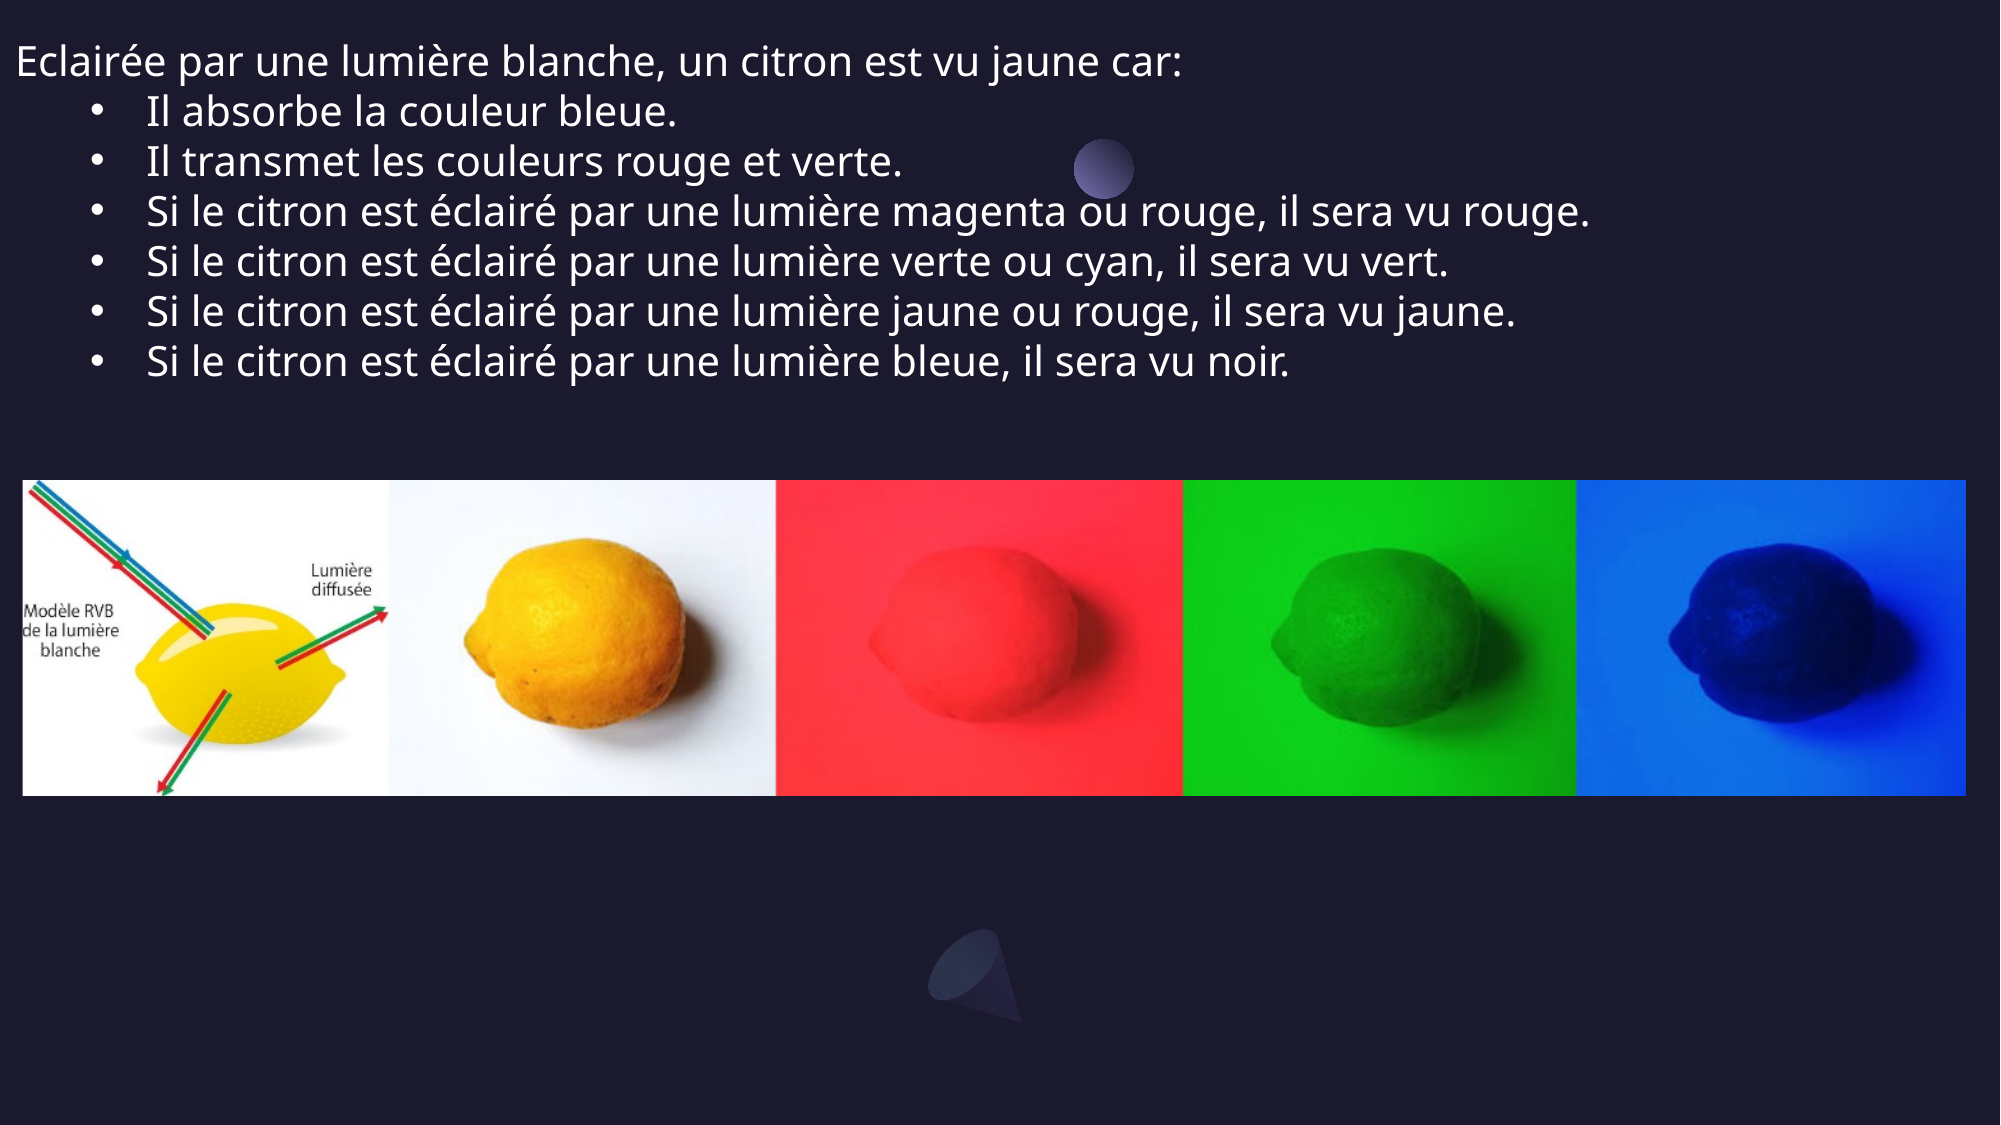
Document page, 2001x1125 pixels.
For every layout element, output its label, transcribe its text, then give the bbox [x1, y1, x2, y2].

text_box Eclairée par une lumière blanche, un citron est vu jaune car: Il absorbe la couleur bleue. Il transmet les couleurs rouge et verte. Si le citron est éclairé par une lumière magenta ou rouge, il sera vu rouge. Si le citron est éclairé par une lumière verte ou cyan, il sera vu vert. Si le citron est éclairé par une lumière jaune ou rouge, il sera vu jaune. Si le citron est éclairé par une lumière bleue, il sera vu noir. [0, 27, 2000, 393]
picture [22, 480, 1966, 796]
